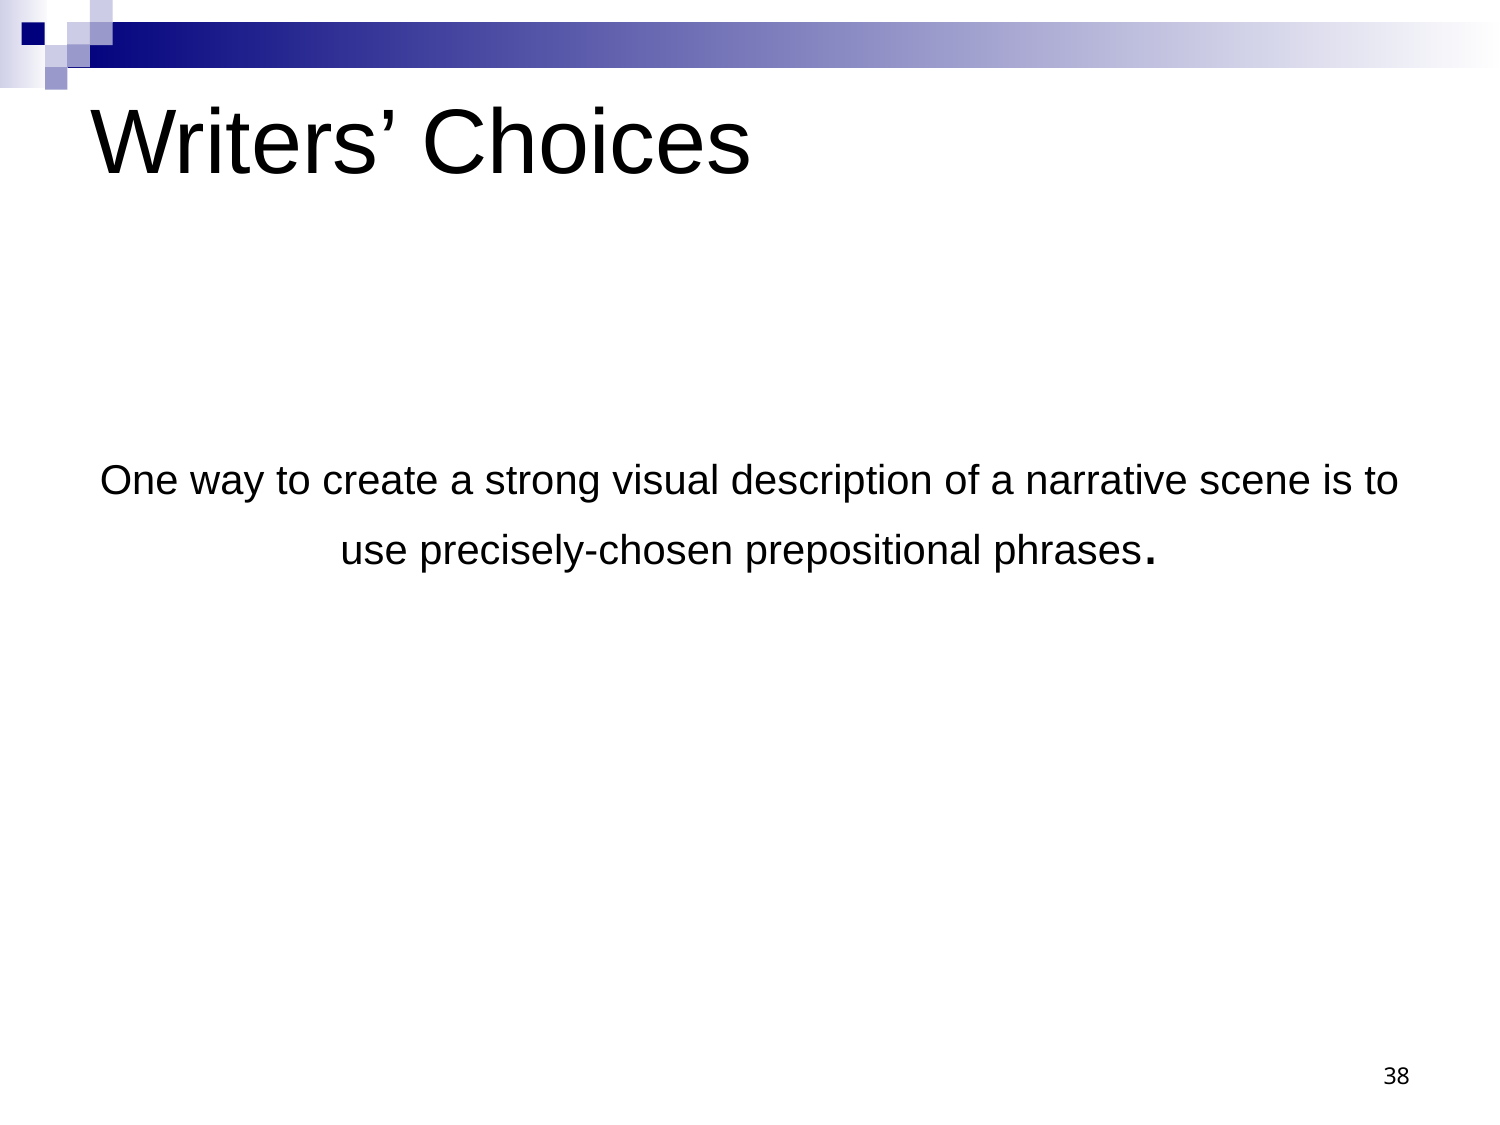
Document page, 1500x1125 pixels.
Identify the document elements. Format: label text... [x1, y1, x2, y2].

title Writers’ Choices [74, 30, 1426, 244]
slide_number 38 [1074, 1024, 1426, 1101]
list One way to create a strong visual description of a narrative scene is to use precisely-chosen prepositional phrases. [74, 324, 1426, 963]
